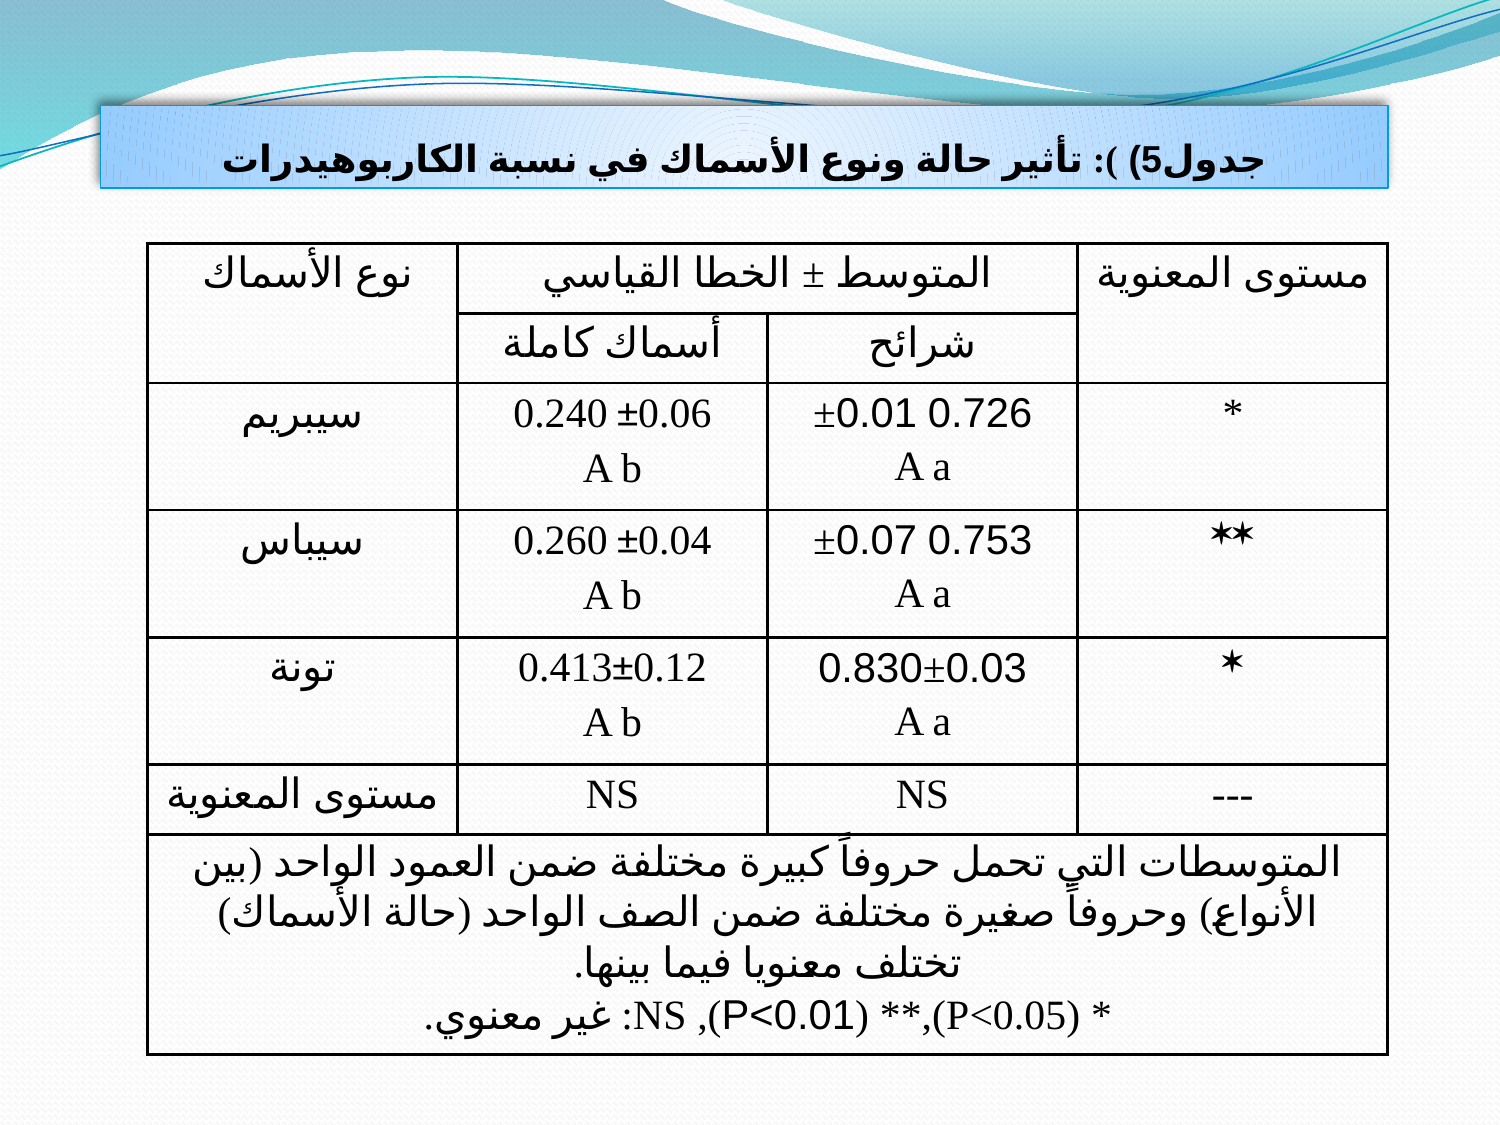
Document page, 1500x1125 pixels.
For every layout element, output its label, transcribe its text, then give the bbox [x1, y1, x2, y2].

table_cell 0.830±0.03 A a [769, 639, 1076, 763]
table_cell شرائح [769, 315, 1076, 382]
table_cell NS [769, 766, 1076, 833]
table_header نوع الأسماك [149, 245, 456, 382]
table_cell 0.260 ±0.04 A b [459, 511, 766, 636]
table_header المتوسط ± الخطا القياسي [459, 245, 1076, 312]
table_cell 0.413±0.12 A b [459, 639, 766, 763]
table_cell سيباس [149, 511, 456, 636]
table_cell مستوى المعنوية [149, 766, 456, 833]
table_cell تونة [149, 639, 456, 763]
table_cell  [1079, 639, 1386, 763]
table_cell 0.753 ±0.07 A a [769, 511, 1076, 636]
table_cell --- [1079, 766, 1386, 833]
table_cell المتوسطات التي تحمل حروفاً كبيرة مختلفة ضمن العمود الواحد (بين الأنواع) وحروفاً صغيرة مختلفة ضمن الصف الواحد (حالة الأسماك) تختلف معنويا فيما بينها. * (P<0.05),** (P<0.01), NS: غير معنوي. [149, 836, 1386, 1053]
table_cell 0.726 ±0.01 A a [769, 384, 1076, 509]
table_cell NS [459, 766, 766, 833]
text_box جدول5) ): تأثير حالة ونوع الأسماك في نسبة الكاربوهيدرات [100, 105, 1389, 189]
table_cell 0.240 ±0.06 A b [459, 384, 766, 509]
table_cell * [1079, 384, 1386, 509]
table_cell  [1079, 511, 1386, 636]
table_header مستوى المعنوية [1079, 245, 1386, 382]
table_cell سيبريم [149, 384, 456, 509]
table_cell أسماك كاملة [459, 315, 766, 382]
